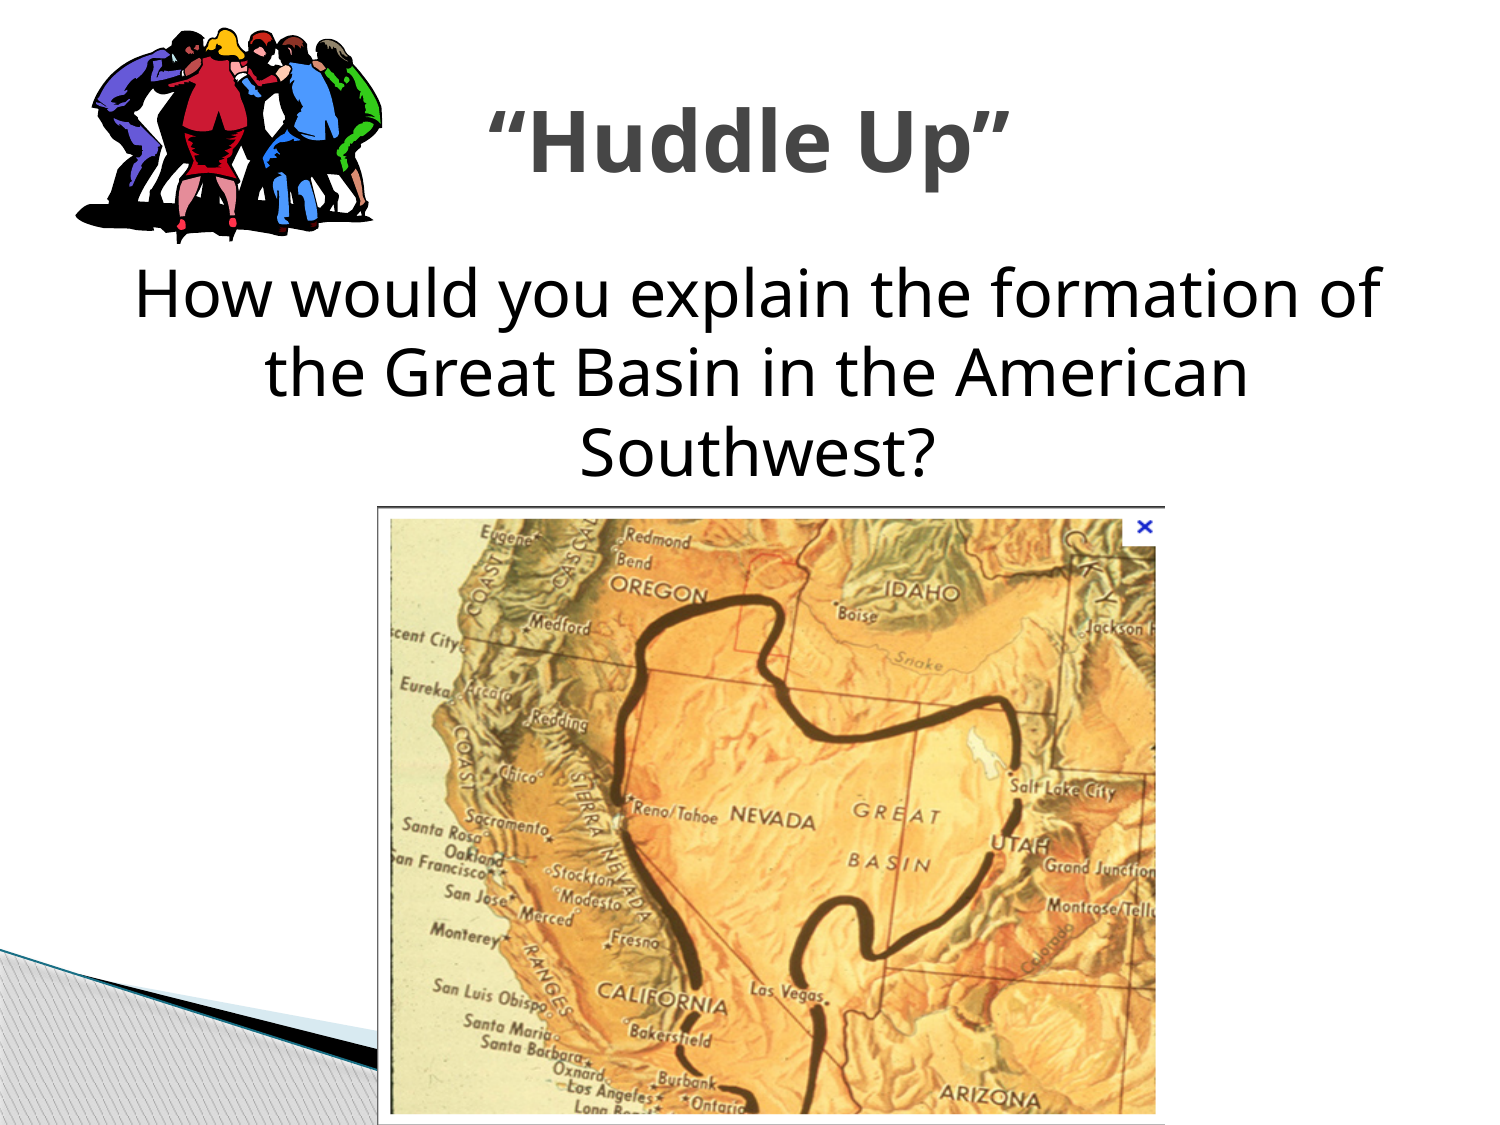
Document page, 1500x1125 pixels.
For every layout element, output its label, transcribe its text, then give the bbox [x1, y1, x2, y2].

list How would you explain the formation of the Great Basin in the American Southwest? [75, 243, 1426, 500]
title “Huddle Up” [387, 45, 1425, 233]
picture [377, 506, 1166, 1125]
picture [74, 24, 383, 244]
